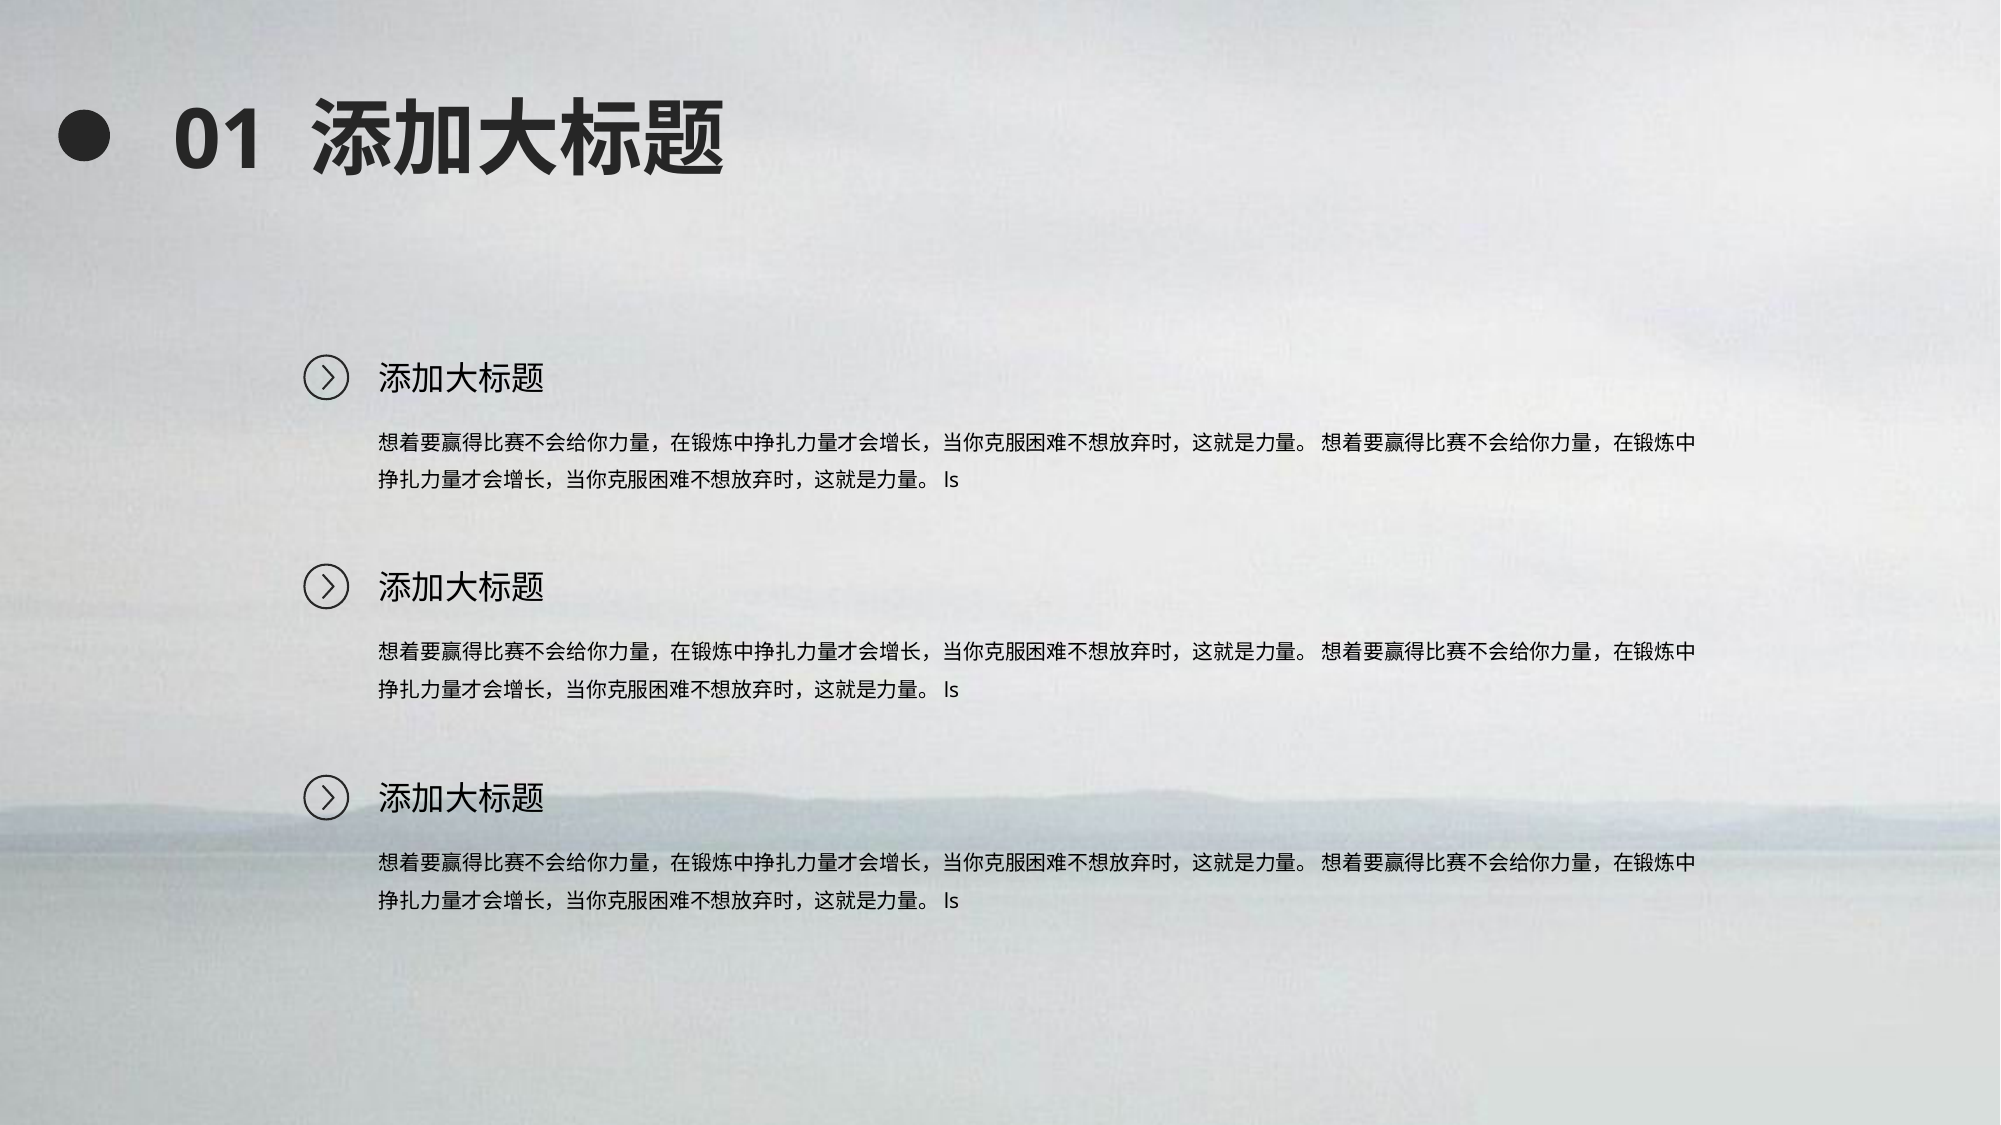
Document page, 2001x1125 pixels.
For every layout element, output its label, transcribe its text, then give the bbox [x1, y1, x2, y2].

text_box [303, 773, 1704, 917]
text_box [303, 353, 1704, 497]
picture [0, 0, 2001, 1125]
text_box [57, 108, 111, 163]
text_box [303, 562, 1704, 706]
text_box 01 添加大标题 [158, 77, 1249, 193]
